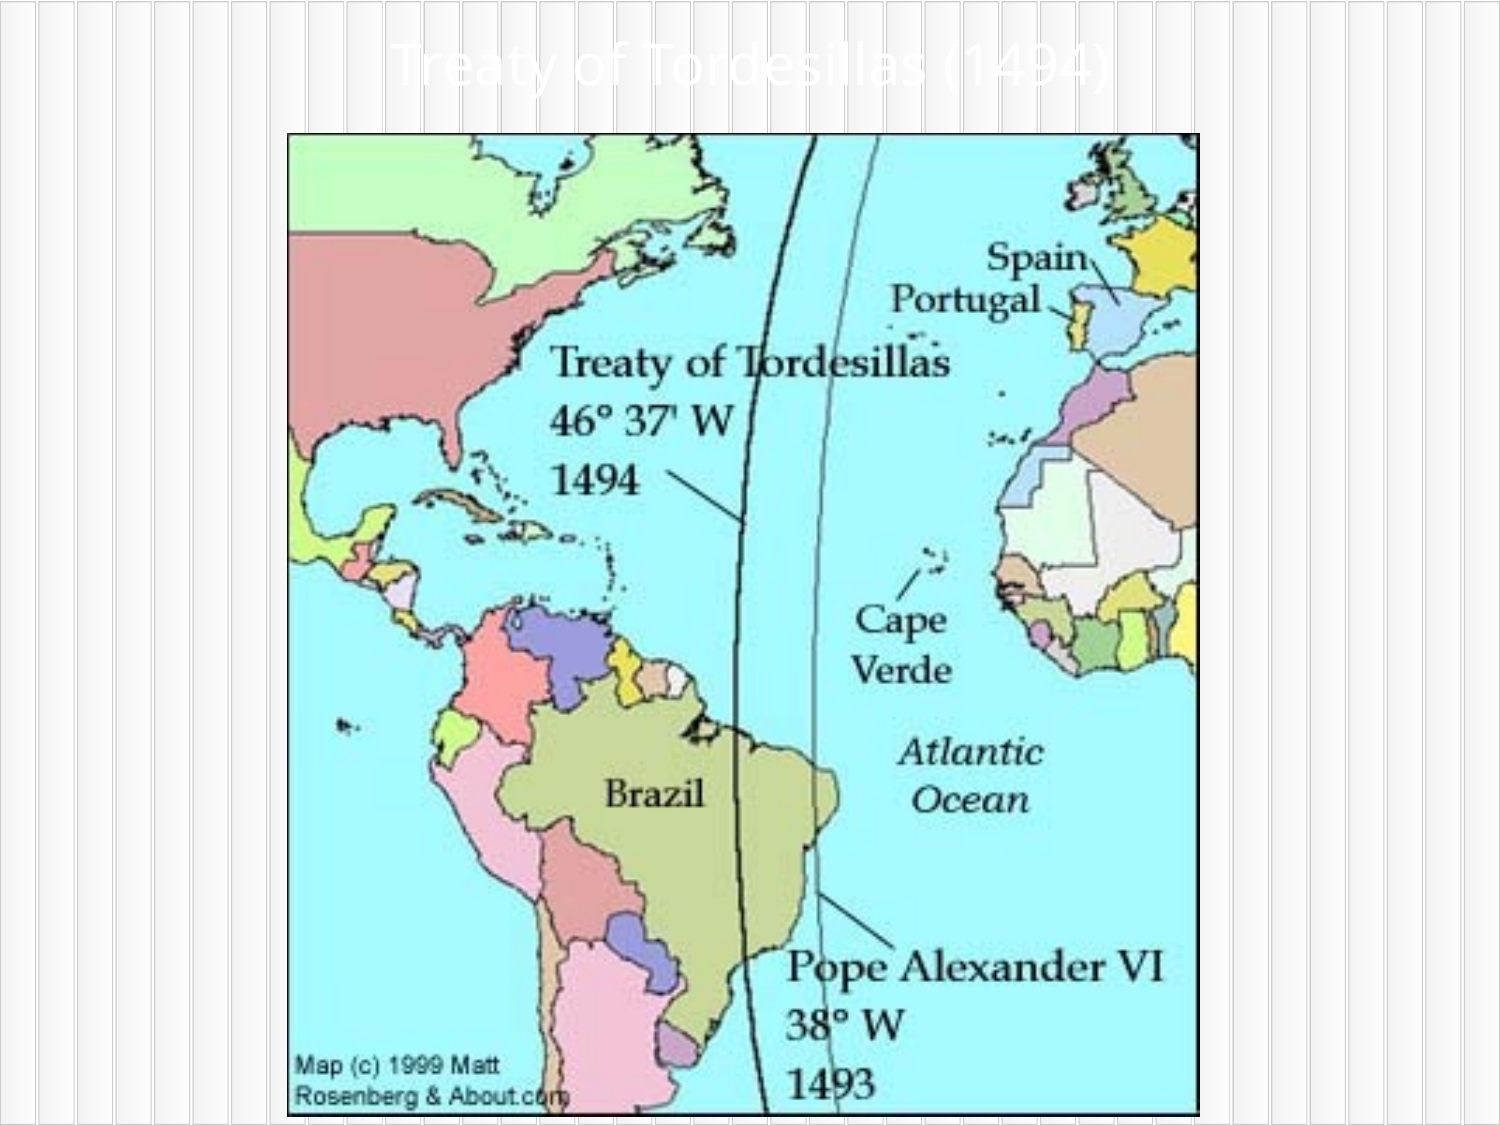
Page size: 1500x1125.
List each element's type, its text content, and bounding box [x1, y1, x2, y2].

title Treaty of Tordesillas (1494) [50, 12, 1451, 113]
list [287, 133, 1201, 1117]
